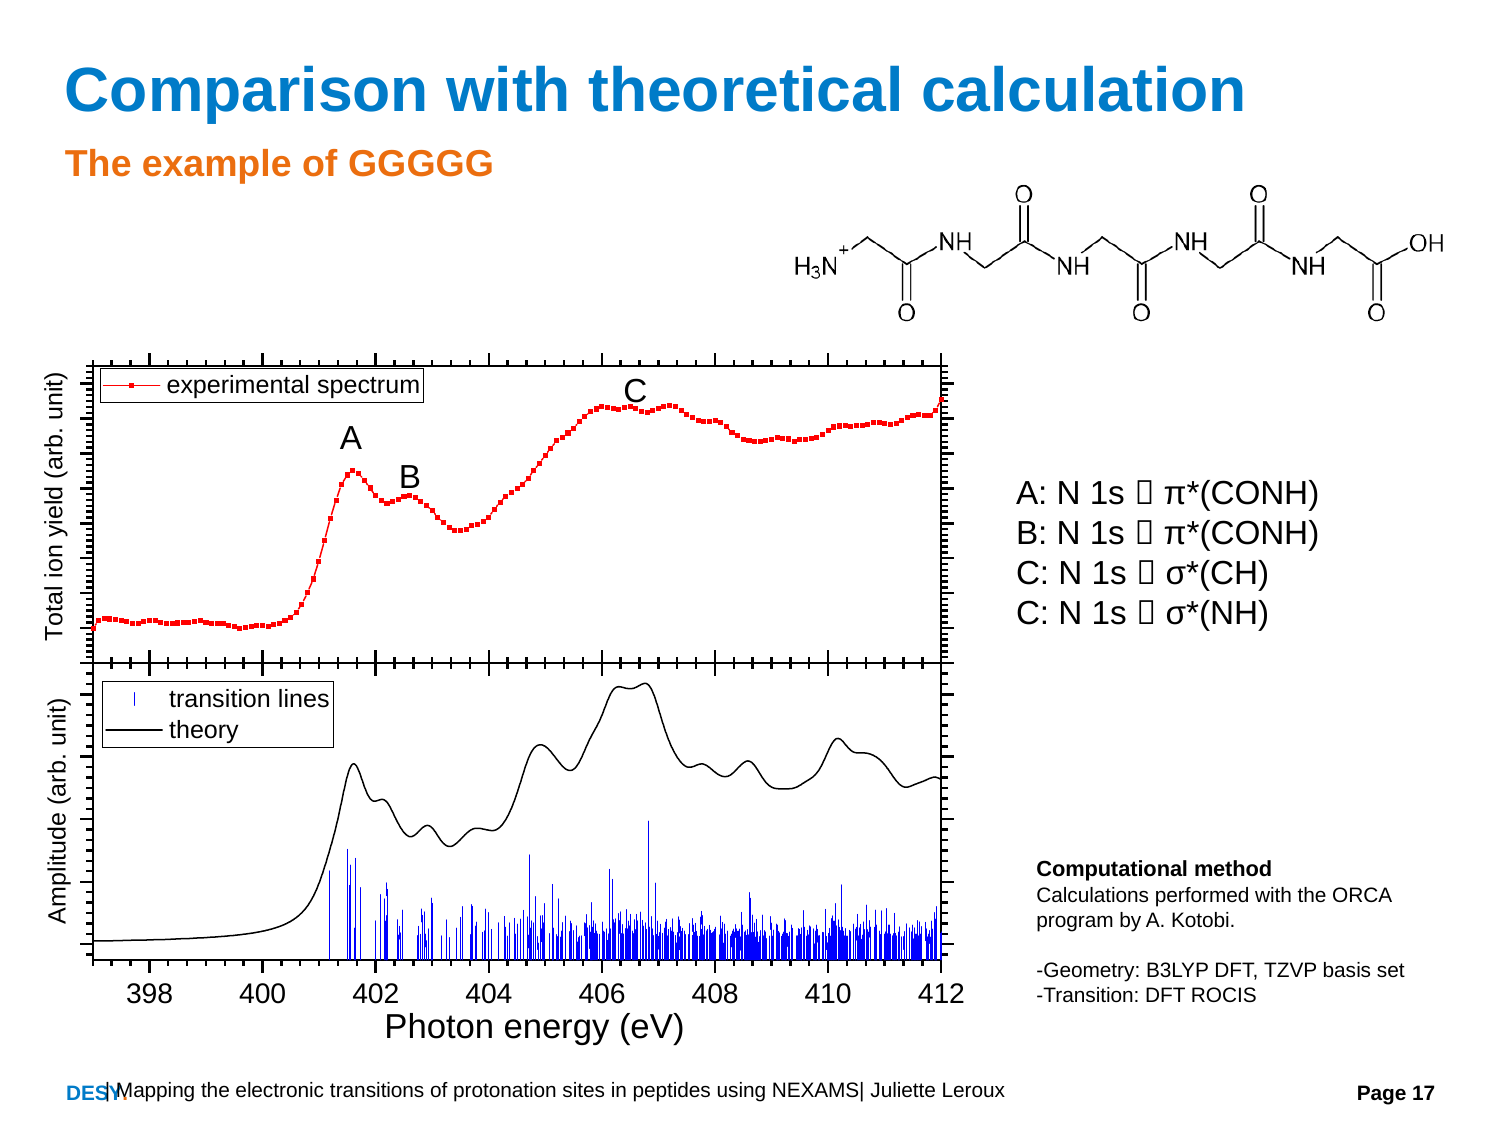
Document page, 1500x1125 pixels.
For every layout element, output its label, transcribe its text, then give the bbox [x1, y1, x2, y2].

title Comparison with theoretical calculation [64, 57, 1436, 132]
footer | Mapping the electronic transitions of protonation sites in peptides using NEXAMS| Juliette Leroux [104, 1076, 1291, 1108]
picture [761, 159, 1465, 353]
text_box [0, 286, 1058, 1080]
text_box A: N 1s  π*(CONH) B: N 1s  π*(CONH) C: N 1s  σ*(CH) C: N 1s  σ*(NH) [1058, 464, 1437, 639]
list The example of GGGGG [64, 134, 1437, 197]
text_box Computational method Calculations performed with the ORCA program by A. Kotobi. -Geometry: B3LYP DFT, TZVP basis set -Transition: DFT ROCIS [1058, 847, 1459, 1014]
